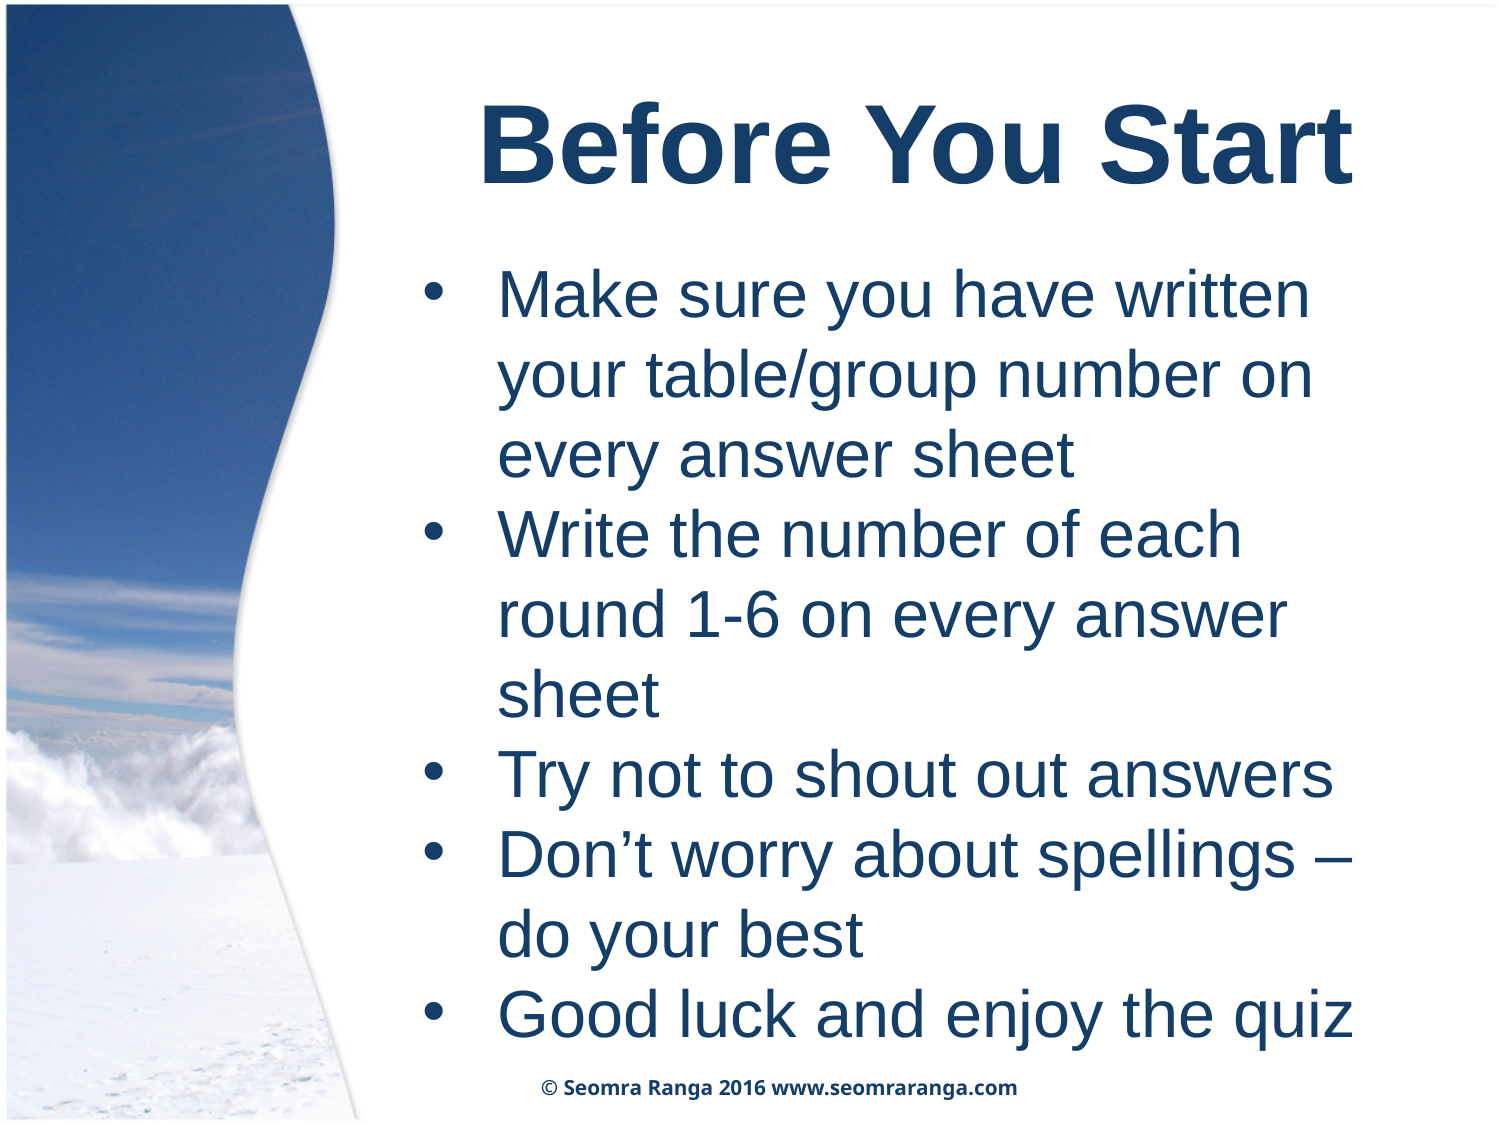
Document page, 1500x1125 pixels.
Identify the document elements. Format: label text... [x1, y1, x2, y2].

text_box Make sure you have written your table/group number on every answer sheet Write the number of each round 1-6 on every answer sheet Try not to shout out answers Don’t worry about spellings – do your best Good luck and enjoy the quiz [407, 243, 1425, 986]
text_box © Seomra Ranga 2016 www.seomraranga.com [383, 1067, 1176, 1107]
title Before You Start [407, 45, 1425, 233]
picture [0, 0, 1500, 1125]
